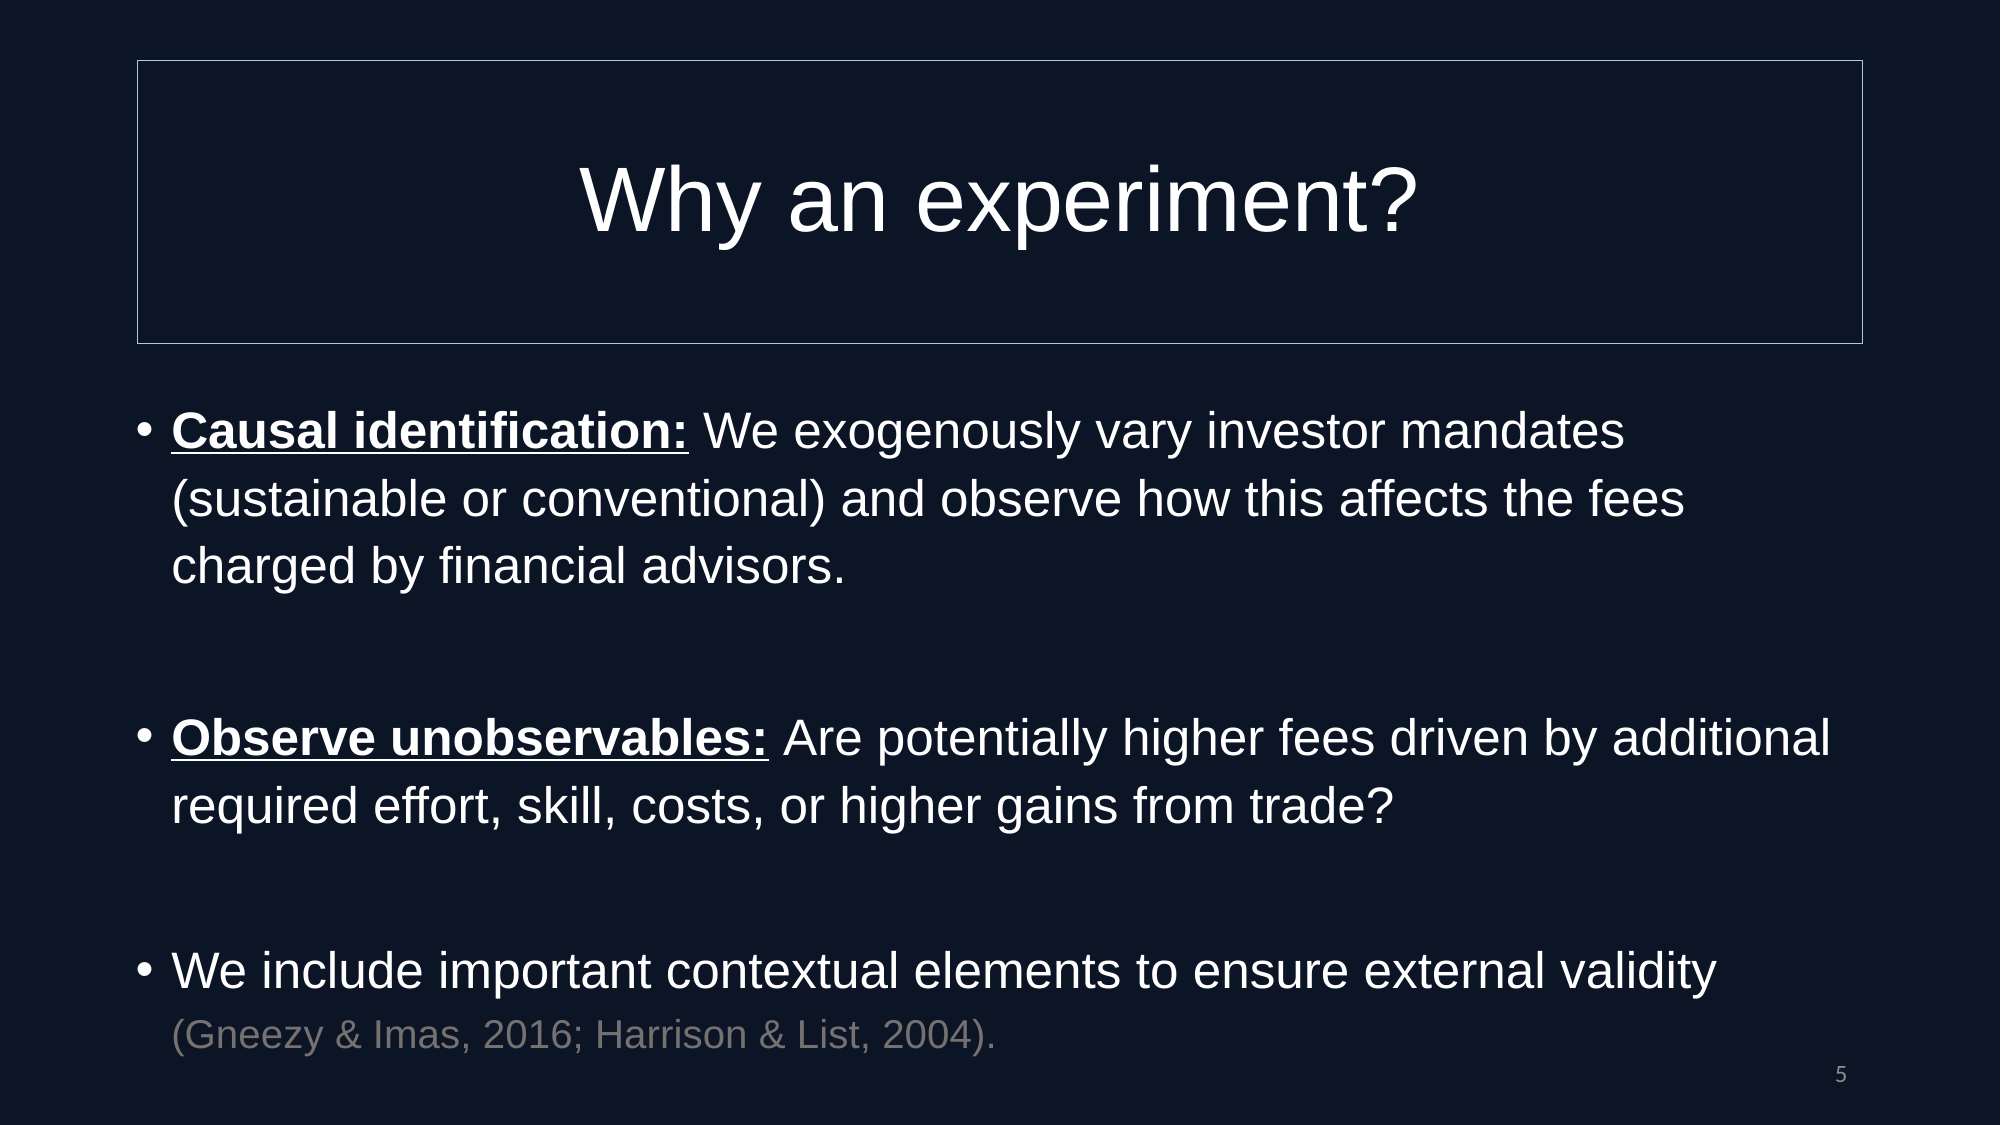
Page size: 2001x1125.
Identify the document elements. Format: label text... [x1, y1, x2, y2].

slide_number 5 [1412, 1042, 1863, 1103]
title Why an experiment? [137, 60, 1863, 344]
list Causal identification: We exogenously vary investor mandates (sustainable or conventional) and observe how this affects the fees charged by financial advisors. Observe unobservables: Are potentially higher fees driven by additional required effort, skill, costs, or higher gains from trade? We include important contextual elements to ensure external validity (Gneezy & Imas, 2016; Harrison & List, 2004). [120, 383, 1894, 1065]
